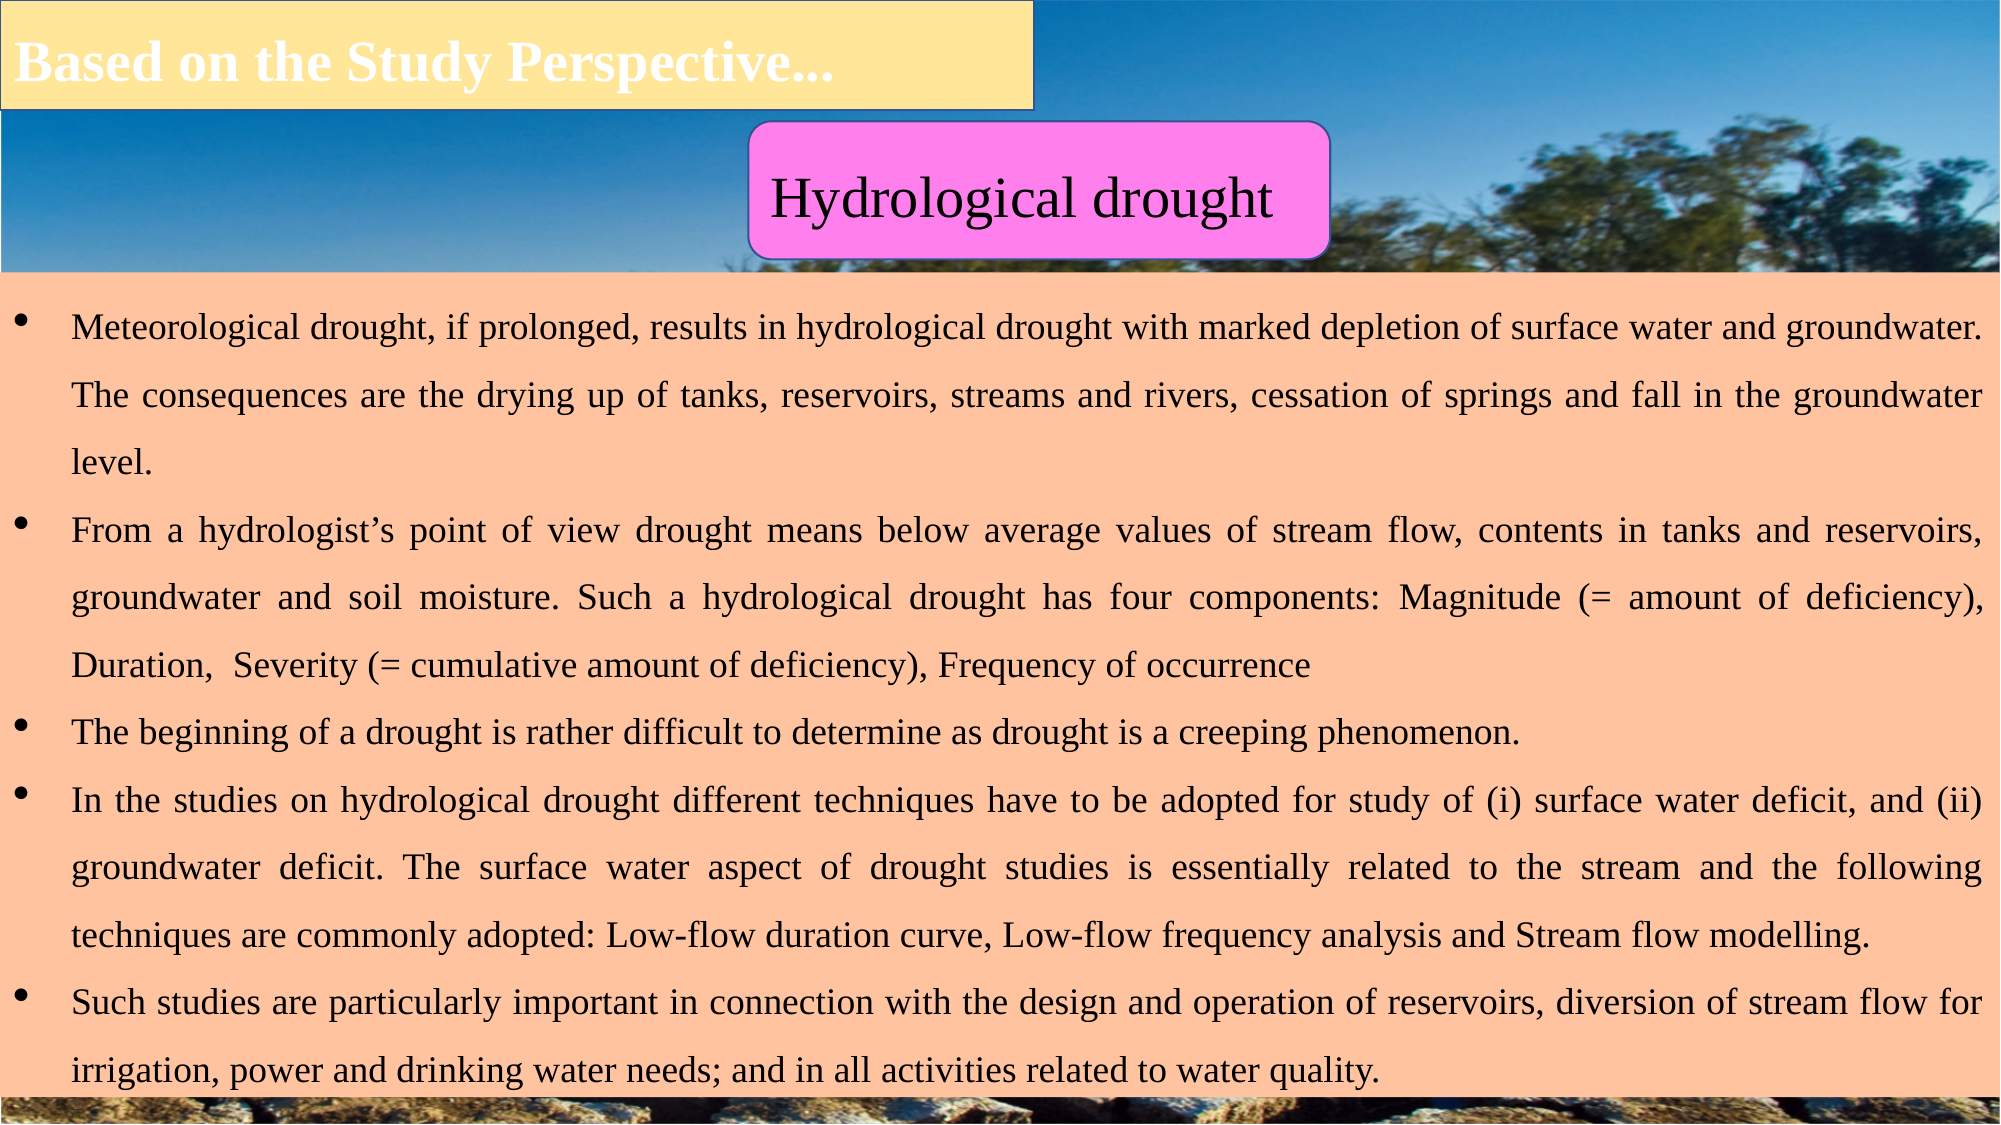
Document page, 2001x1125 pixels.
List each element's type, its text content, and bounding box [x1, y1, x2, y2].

text_box Based on the Study Perspective... [0, 0, 1035, 111]
text_box Meteorological drought, if prolonged, results in hydrological drought with marked depletion of surface water and groundwater. The consequences are the drying up of tanks, reservoirs, streams and rivers, cessation of springs and fall in the groundwater level. From a hydrologist’s point of view drought means below average values of stream flow, contents in tanks and reservoirs, groundwater and soil moisture. Such a hydrological drought has four components: Magnitude (= amount of deficiency), Duration, Severity (= cumulative amount of deficiency), Frequency of occurrence The beginning of a drought is rather difficult to determine as drought is a creeping phenomenon. In the studies on hydrological drought different techniques have to be adopted for study of (i) surface water deficit, and (ii) groundwater deficit. The surface water aspect of drought studies is essentially related to the stream and the following techniques are commonly adopted: Low-flow duration curve, Low-flow frequency analysis and Stream flow modelling. Such studies are particularly important in connection with the design and operation of reservoirs, diversion of stream flow for irrigation, power and drinking water needs; and in all activities related to water quality. [0, 272, 2000, 1098]
picture [0, 0, 2001, 1125]
text_box Hydrological drought [747, 120, 1332, 261]
